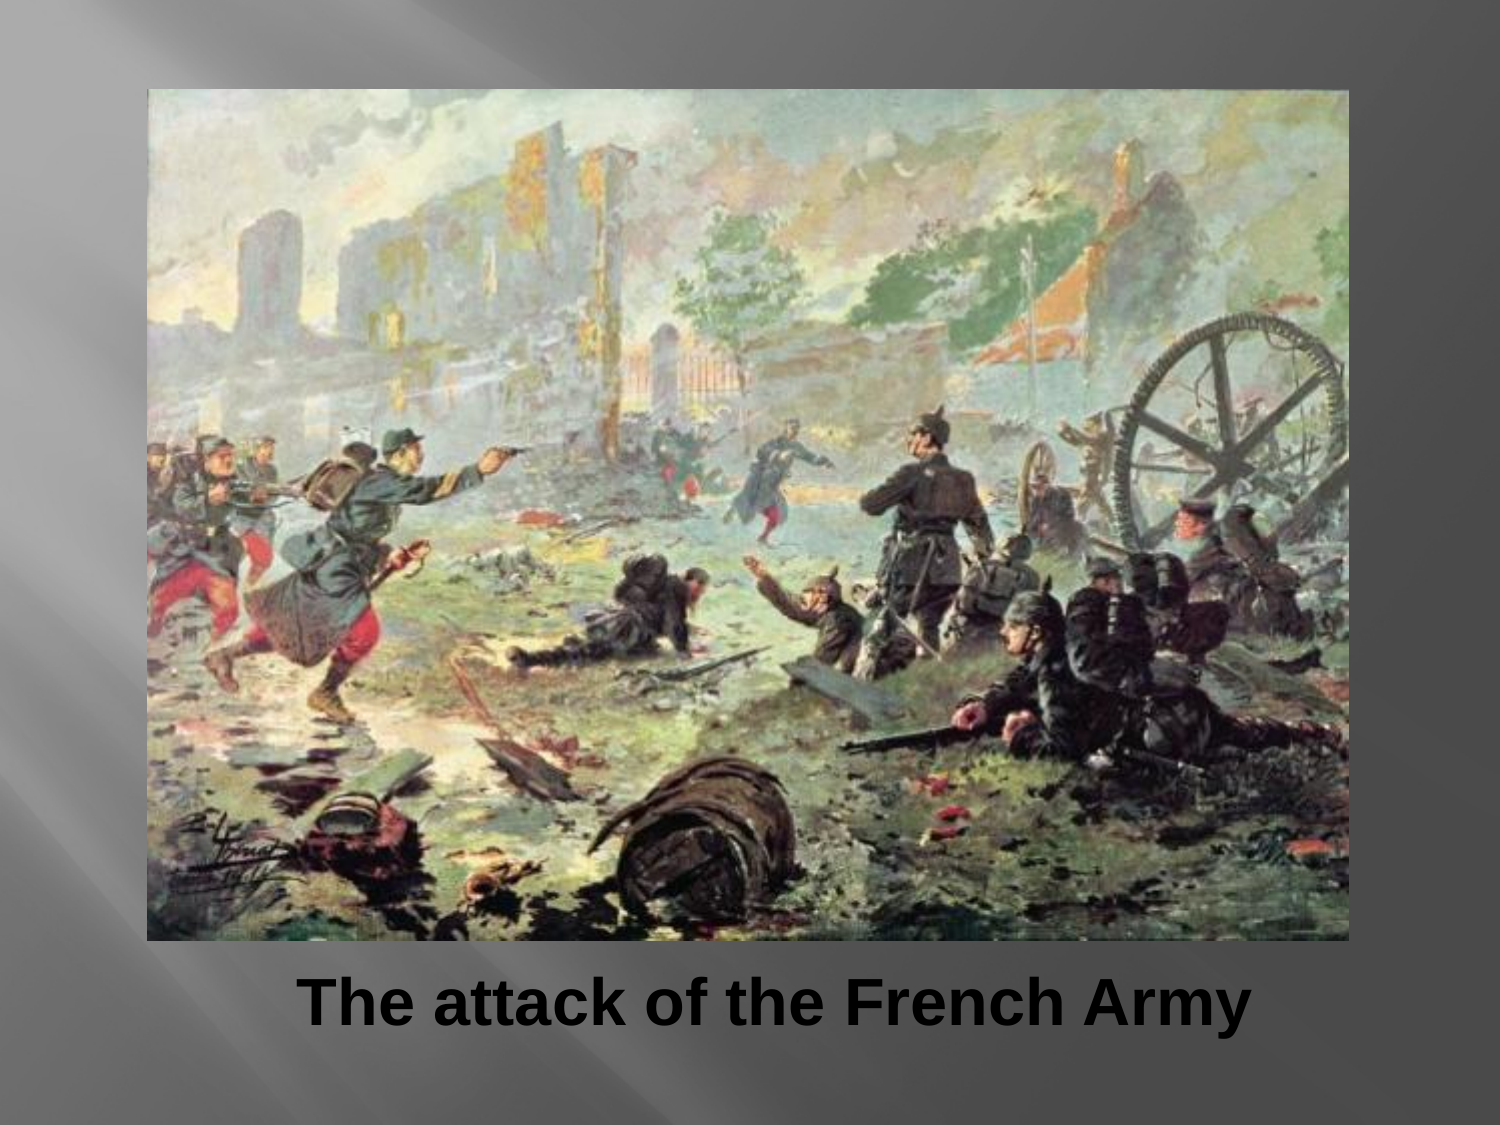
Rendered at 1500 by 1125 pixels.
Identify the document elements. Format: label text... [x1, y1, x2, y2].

title The attack of the French Army [100, 905, 1451, 1093]
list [147, 89, 1349, 941]
